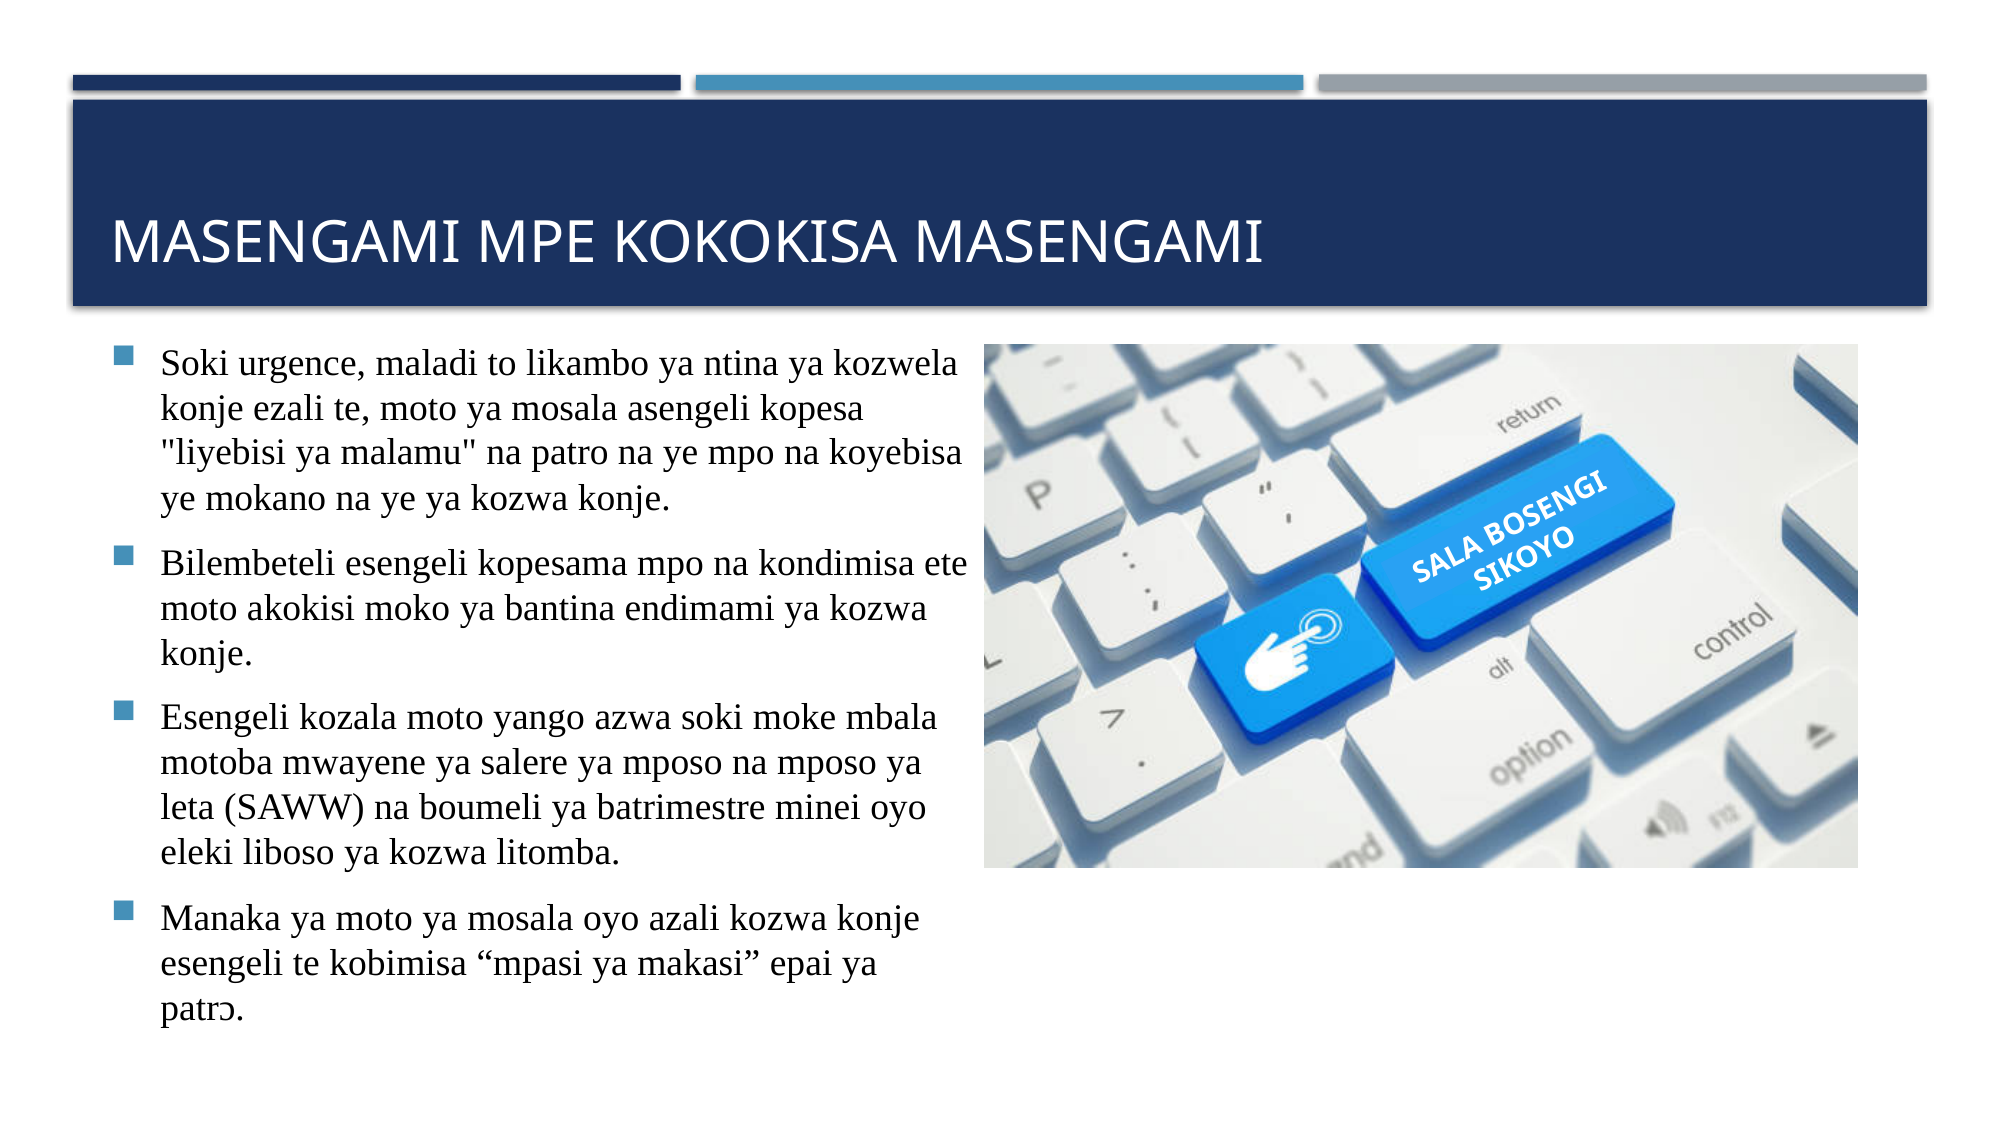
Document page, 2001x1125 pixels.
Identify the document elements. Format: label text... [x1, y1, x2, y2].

list Soki urgence, maladi to likambo ya ntina ya kozwela konje ezali te, moto ya mosala asengeli kopesa "liyebisi ya malamu" na patro na ye mpo na koyebisa ye mokano na ye ya kozwa konje. Bilembeteli esengeli kopesama mpo na kondimisa ete moto akokisi moko ya bantina endimami ya kozwa konje. Esengeli kozala moto yango azwa soki moke mbala motoba mwayene ya salere ya mposo na mposo ya leta (SAWW) na boumeli ya batrimestre minei oyo eleki liboso ya kozwa litomba. Manaka ya moto ya mosala oyo azali kozwa konje esengeli te kobimisa “mpasi ya makasi” epai ya patrɔ. [95, 329, 985, 923]
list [984, 344, 1858, 869]
title Masengami mpe Kokokisa Masengami [95, 119, 1905, 282]
